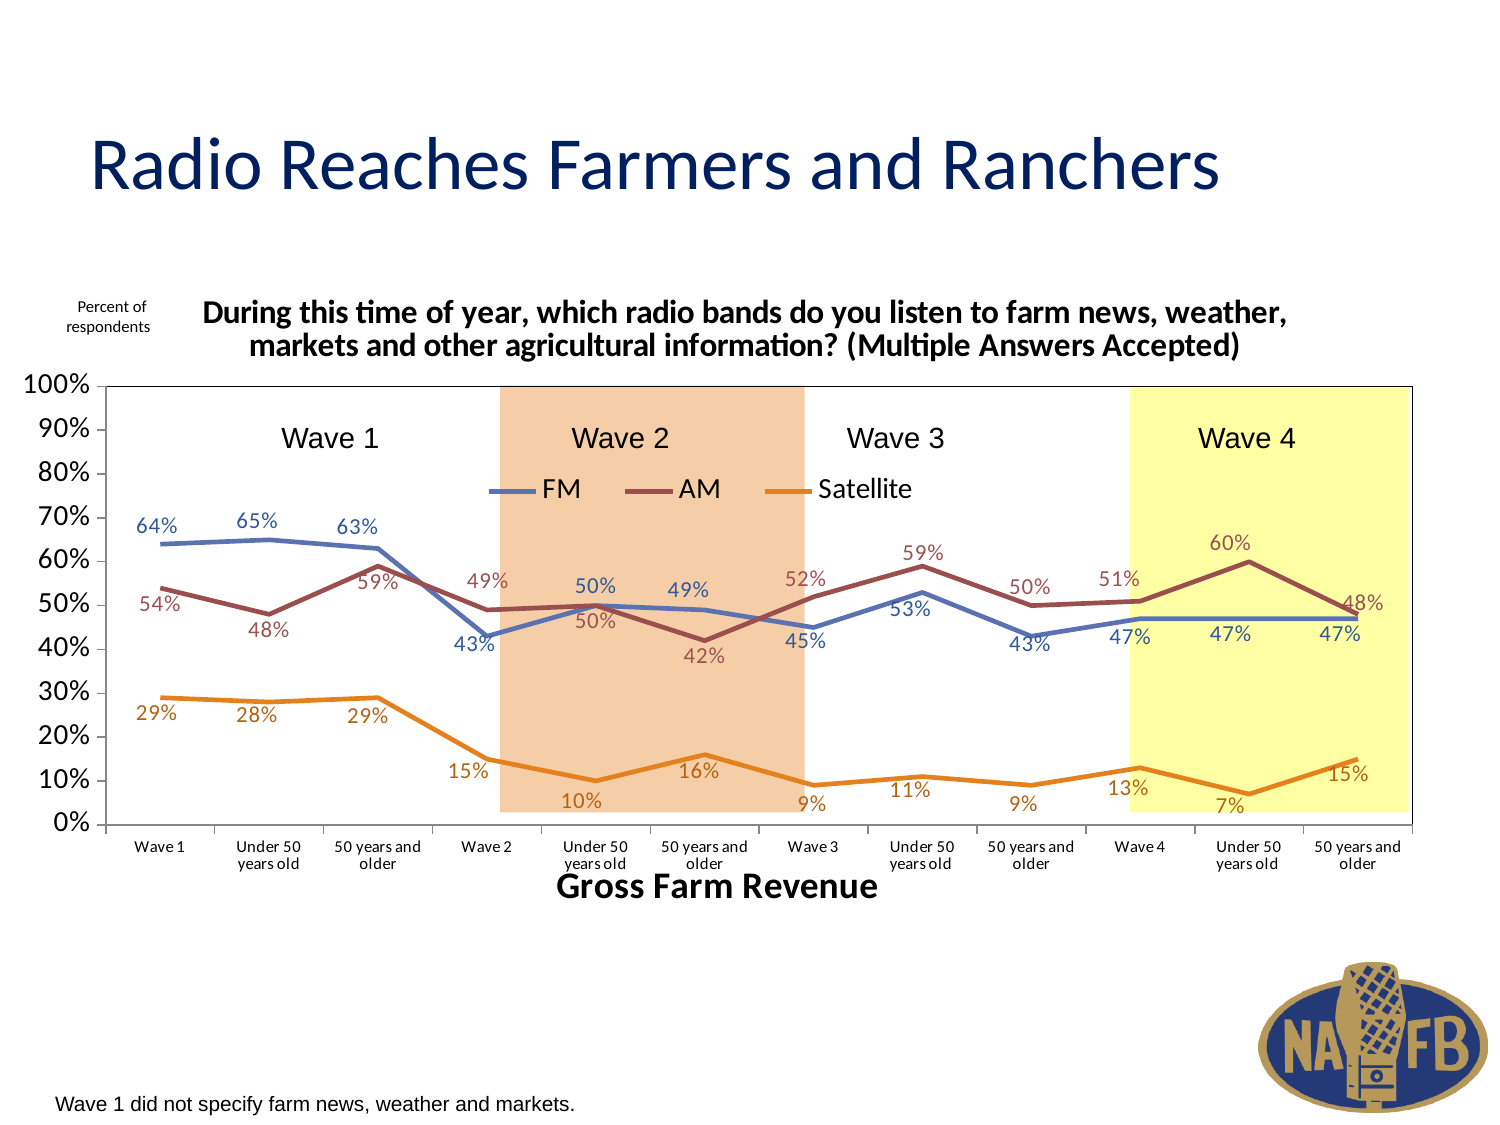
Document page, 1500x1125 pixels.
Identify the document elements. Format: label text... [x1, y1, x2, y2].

title Radio Reaches Farmers and Ranchers [75, 0, 1425, 213]
picture [1258, 962, 1488, 1113]
chart [7, 288, 1415, 919]
text_box Wave 1 did not specify farm news, weather and markets. [40, 1083, 591, 1124]
